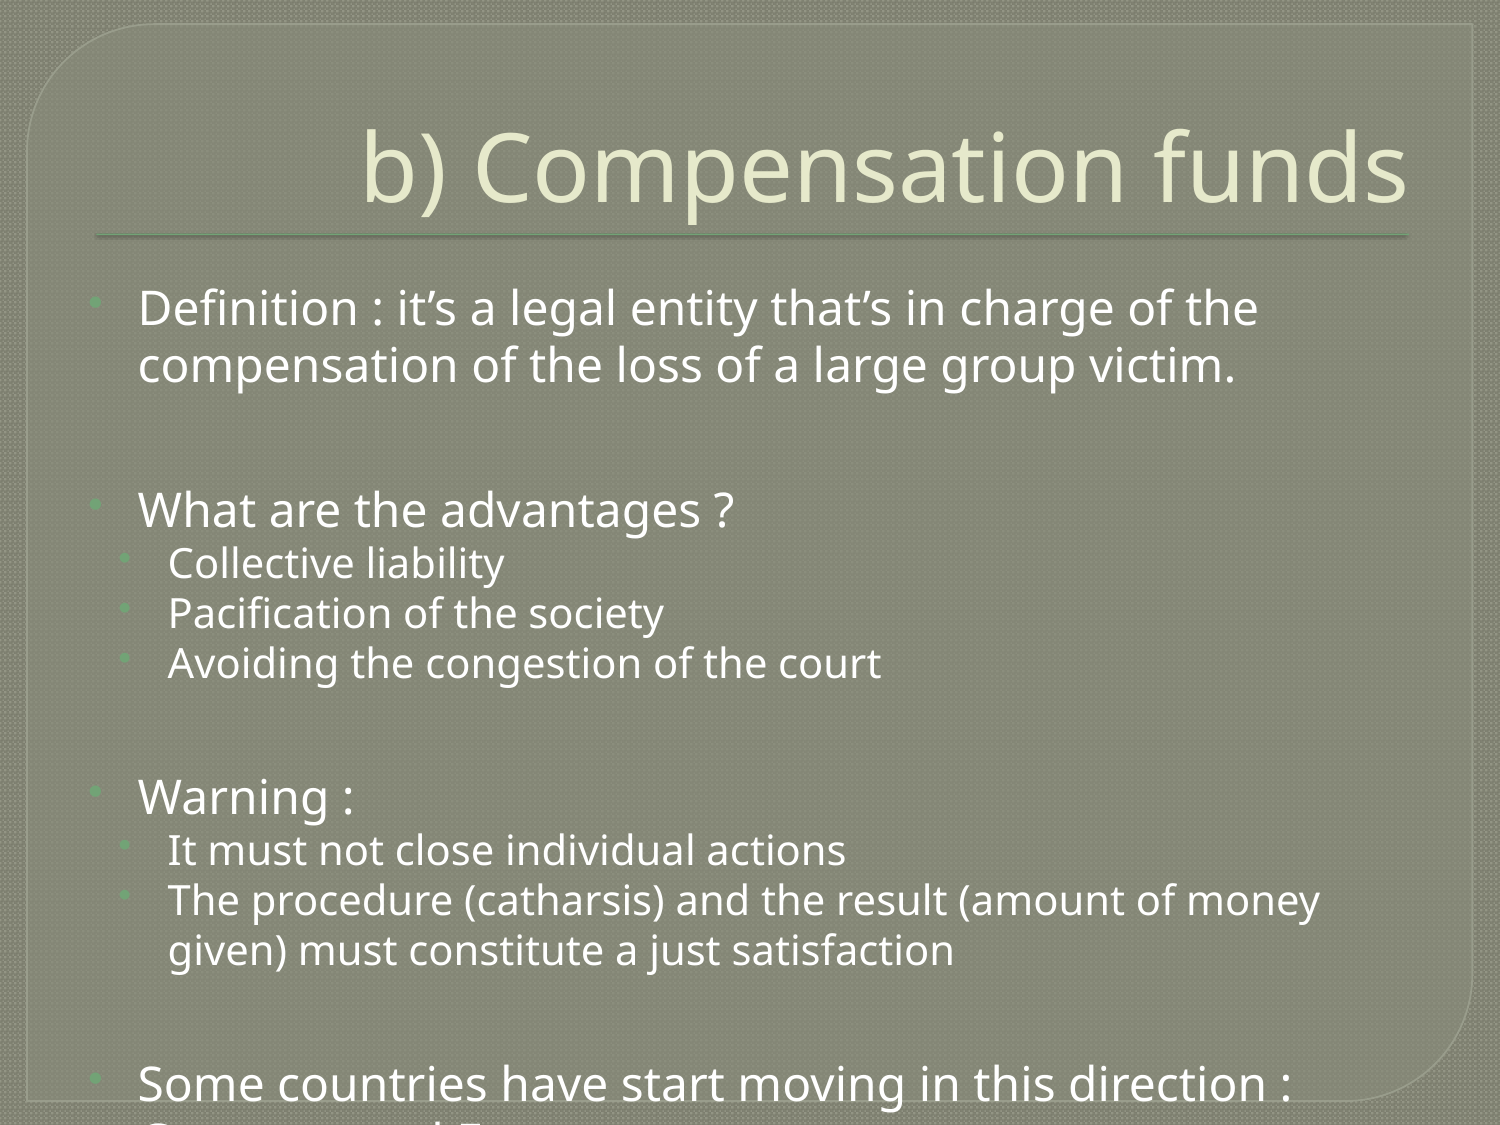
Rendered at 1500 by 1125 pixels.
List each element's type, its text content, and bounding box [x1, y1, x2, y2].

list Definition : it’s a legal entity that’s in charge of the compensation of the loss of a large group victim. What are the advantages ? Collective liability Pacification of the society Avoiding the congestion of the court Warning : It must not close individual actions The procedure (catharsis) and the result (amount of money given) must constitute a just satisfaction Some countries have start moving in this direction : Germany and France [75, 270, 1425, 1092]
title b) Compensation funds [75, 41, 1425, 230]
